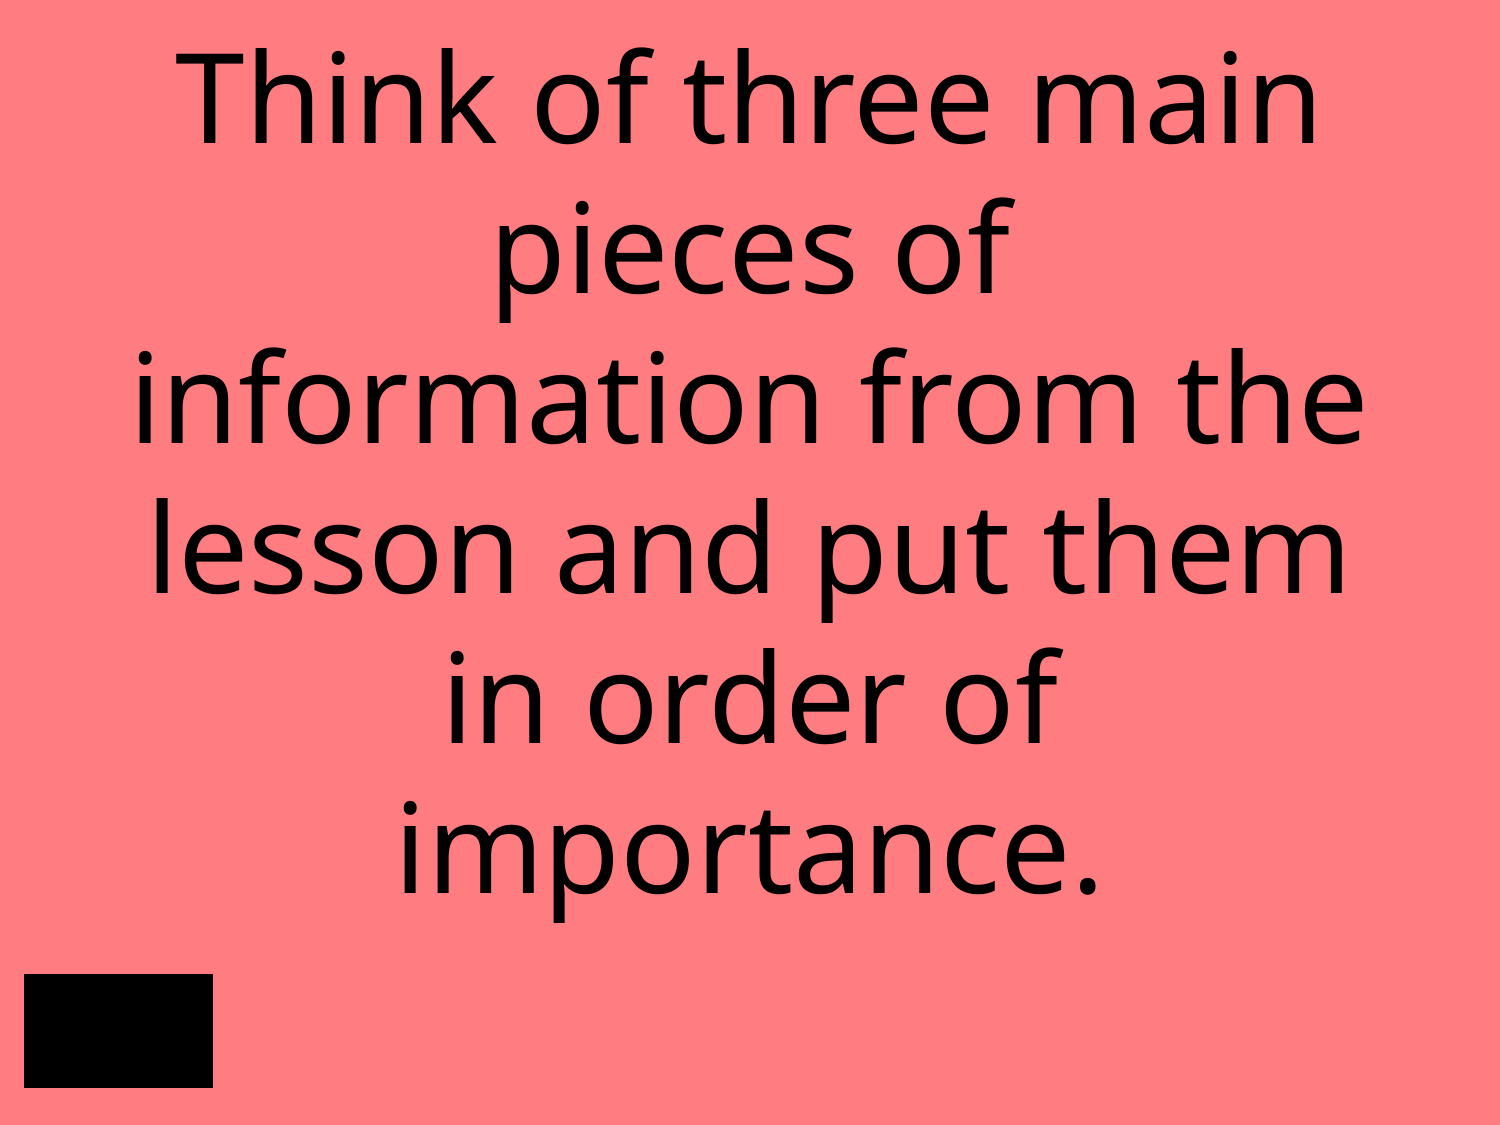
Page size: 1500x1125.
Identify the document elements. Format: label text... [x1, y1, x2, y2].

text_box [24, 975, 213, 1088]
title Think of three main pieces of information from the lesson and put them in order of importance. [112, 375, 1388, 563]
